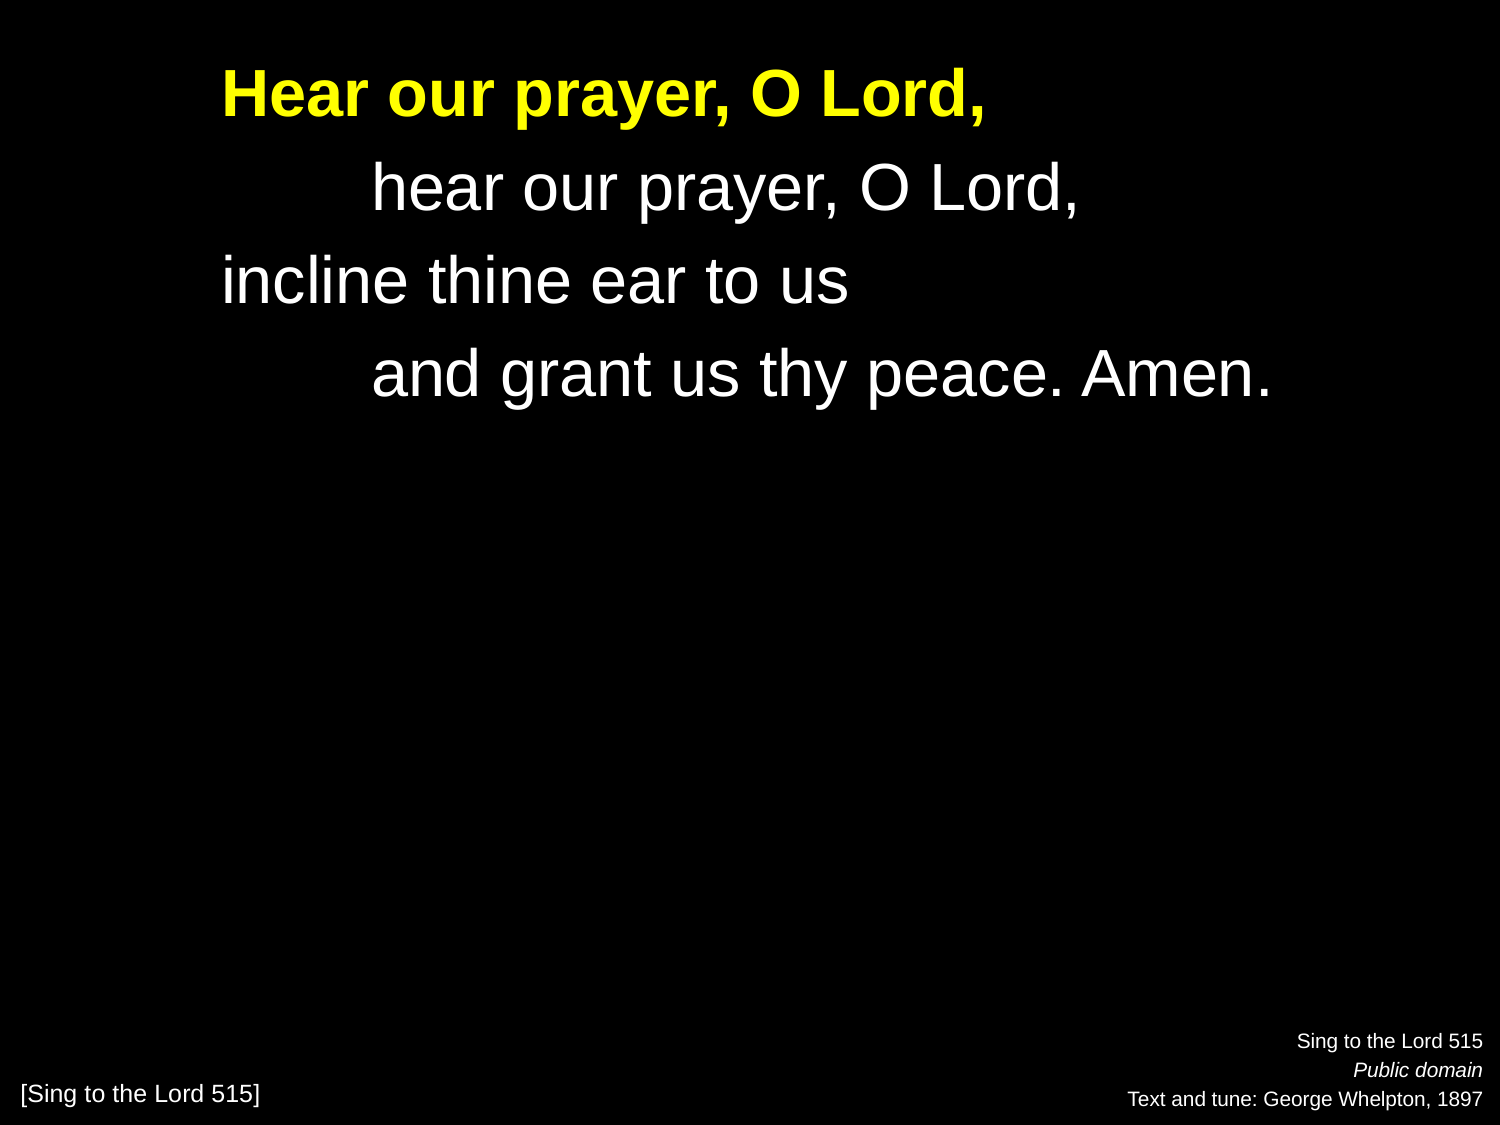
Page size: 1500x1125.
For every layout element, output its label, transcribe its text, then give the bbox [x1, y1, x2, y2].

list Hear our prayer, O Lord, hear our prayer, O Lord, incline thine ear to us and grant us thy peace. Amen. [0, 42, 1500, 1047]
text_box Sing to the Lord 515 Public domain Text and tune: George Whelpton, 1897 [0, 1019, 1498, 1118]
